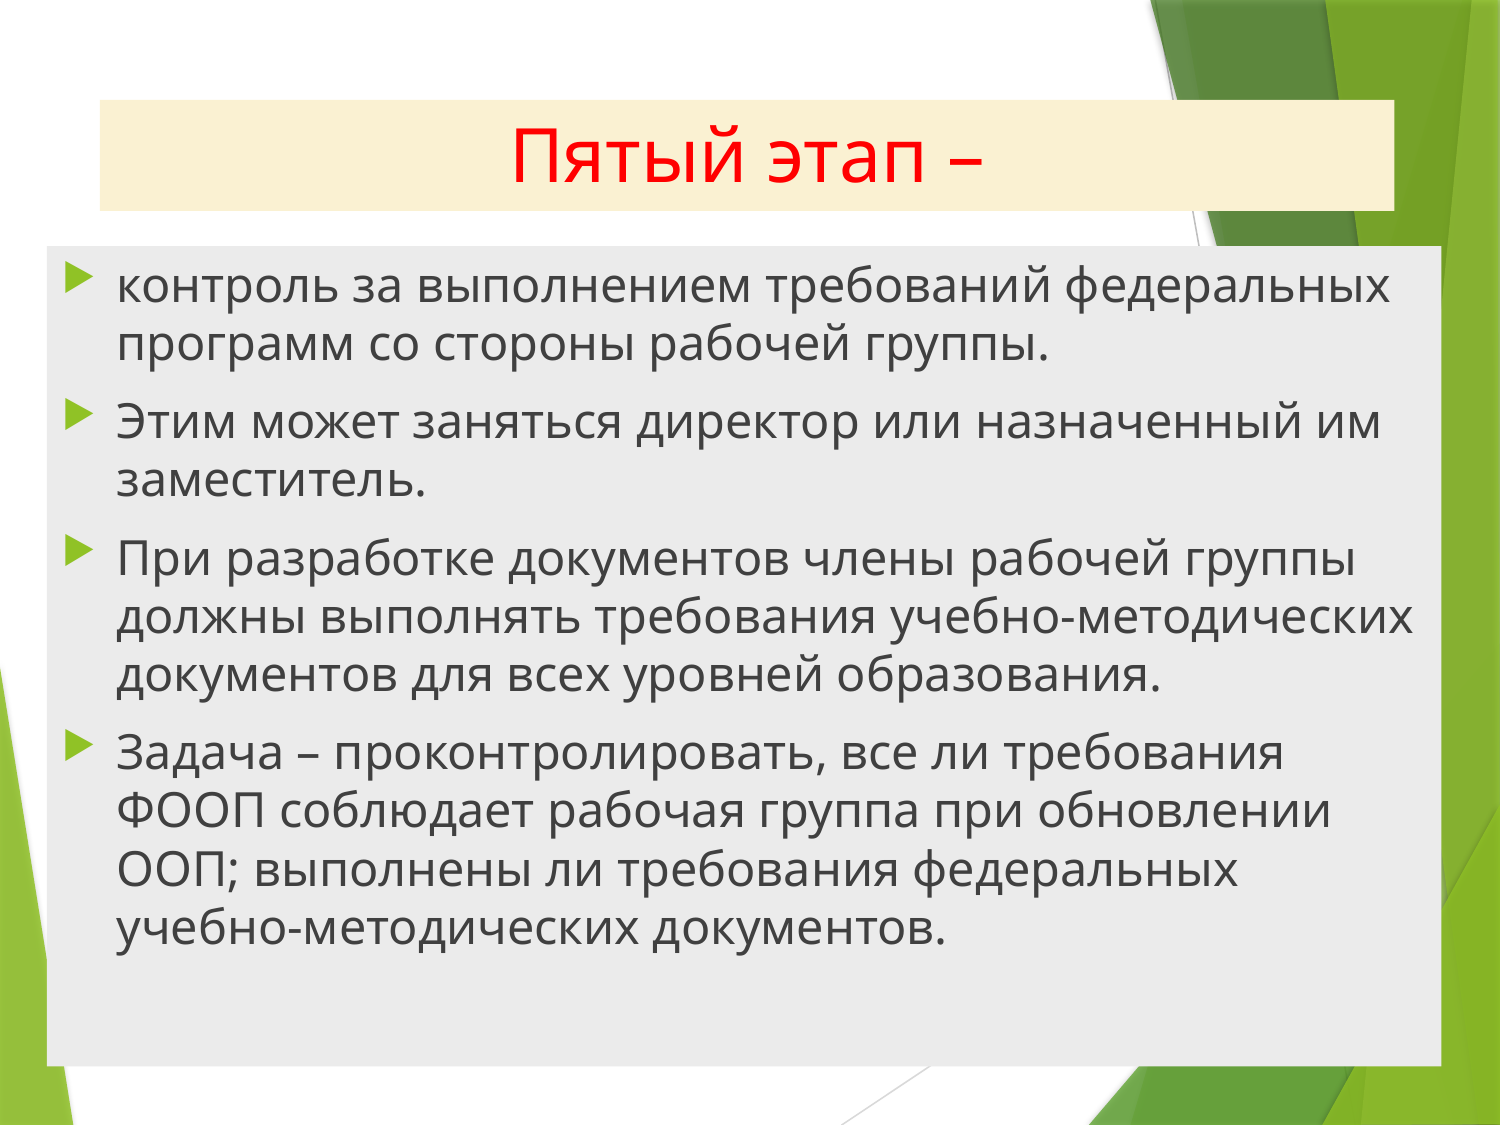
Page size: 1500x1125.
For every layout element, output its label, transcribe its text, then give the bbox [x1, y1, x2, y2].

title Пятый этап – [99, 99, 1395, 211]
list контроль за выполнением требований федеральных программ со стороны рабочей группы. Этим может заняться директор или назначенный им заместитель. При разработке документов члены рабочей группы должны выполнять требования учебно-методических документов для всех уровней образования. Задача – проконтролировать, все ли требования ФООП соблюдает рабочая группа при обновлении ООП; выполнены ли требования федеральных учебно-методических документов. [46, 246, 1442, 1067]
